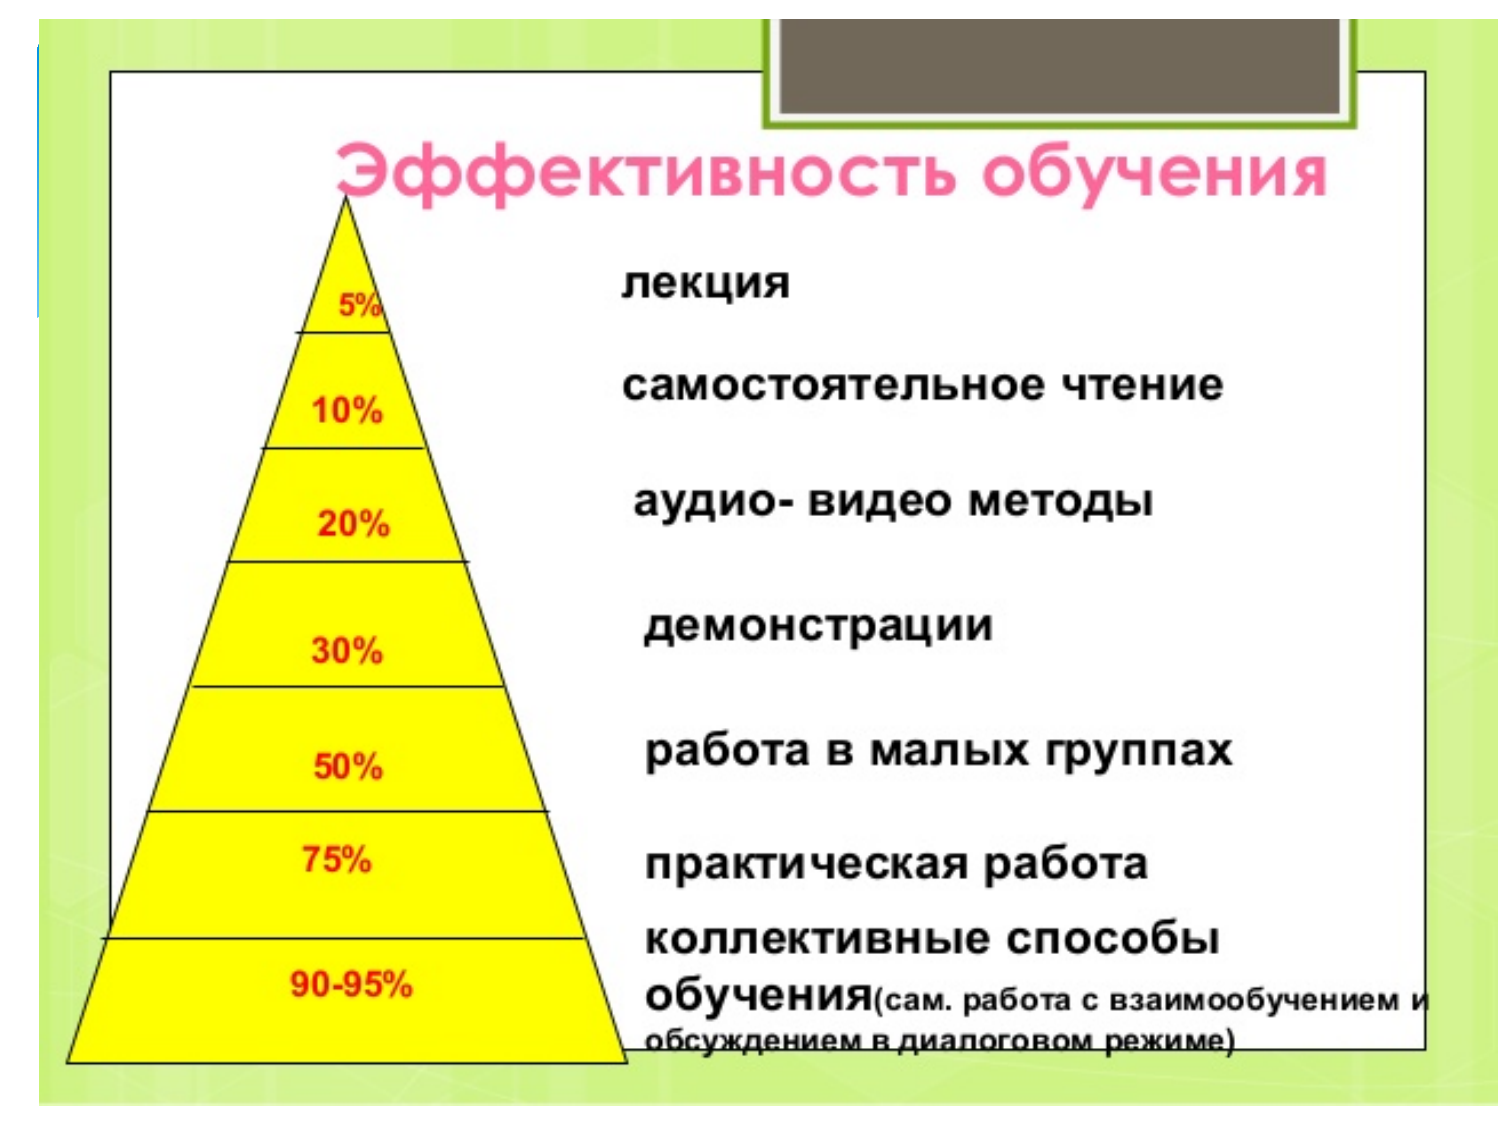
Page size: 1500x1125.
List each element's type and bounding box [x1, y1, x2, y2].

list [39, 18, 1498, 1107]
